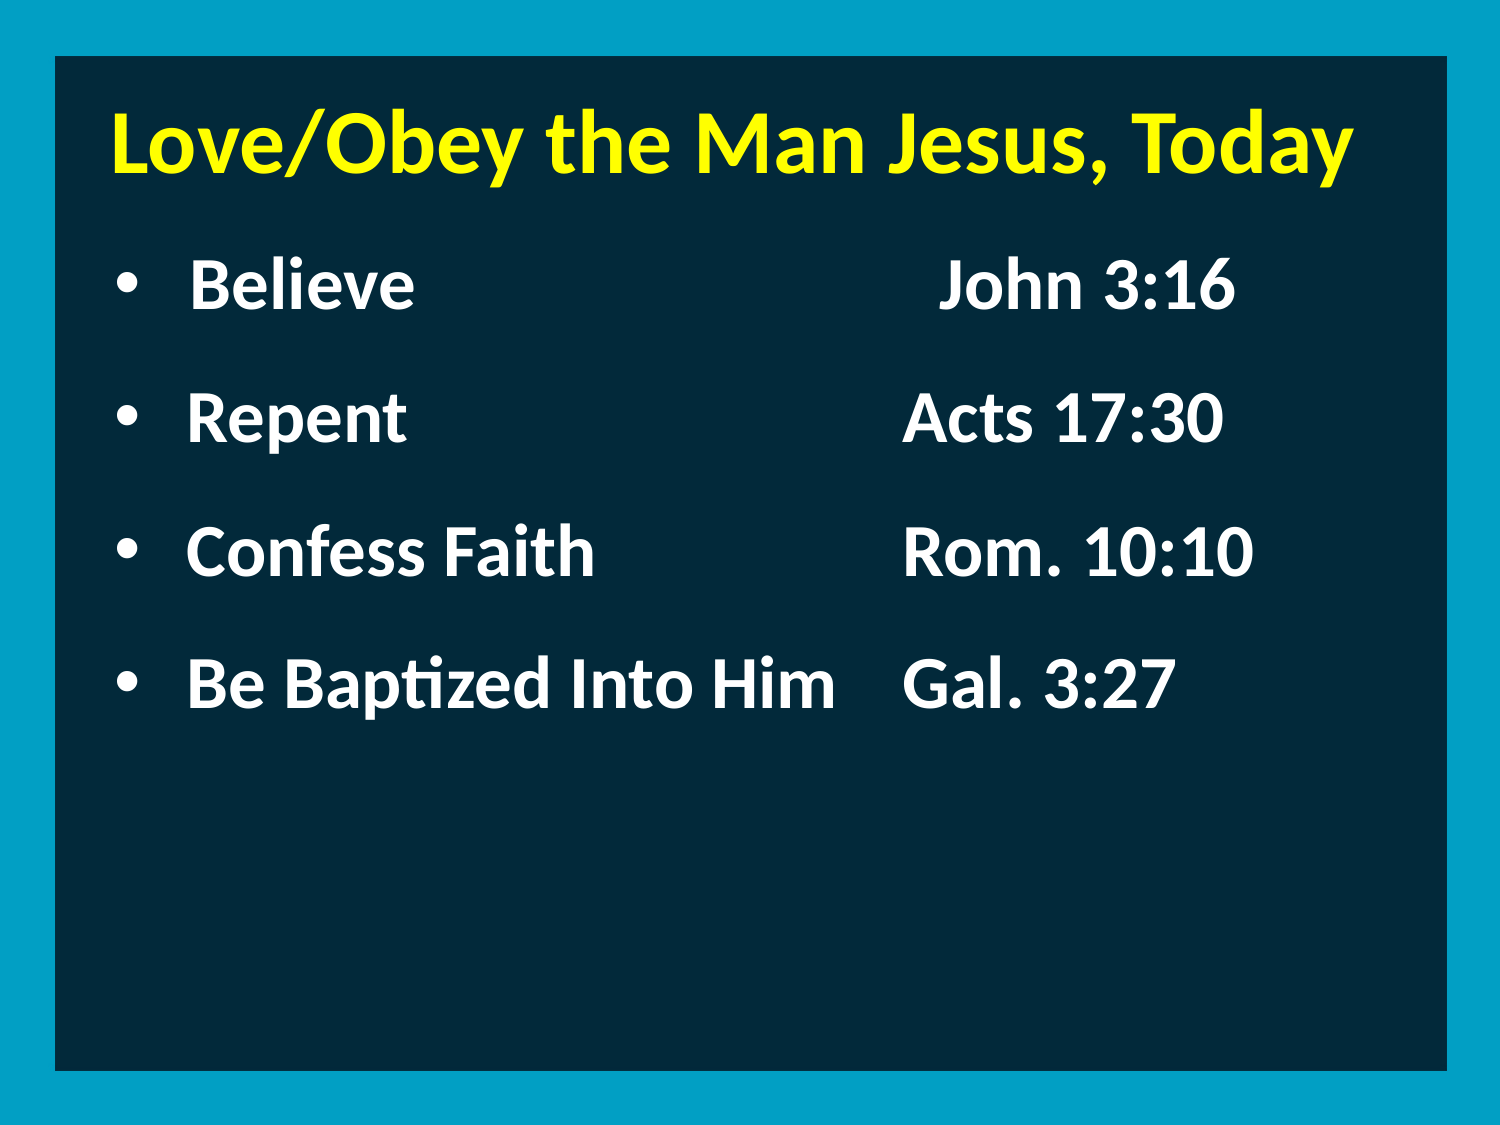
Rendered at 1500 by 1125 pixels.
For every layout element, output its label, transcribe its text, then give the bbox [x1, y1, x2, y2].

list Love/Obey the Man Jesus, Today Believe John 3:16 Repent Acts 17:30 Confess Faith Rom. 10:10 Be Baptized Into Him Gal. 3:27 [62, 86, 1447, 1056]
